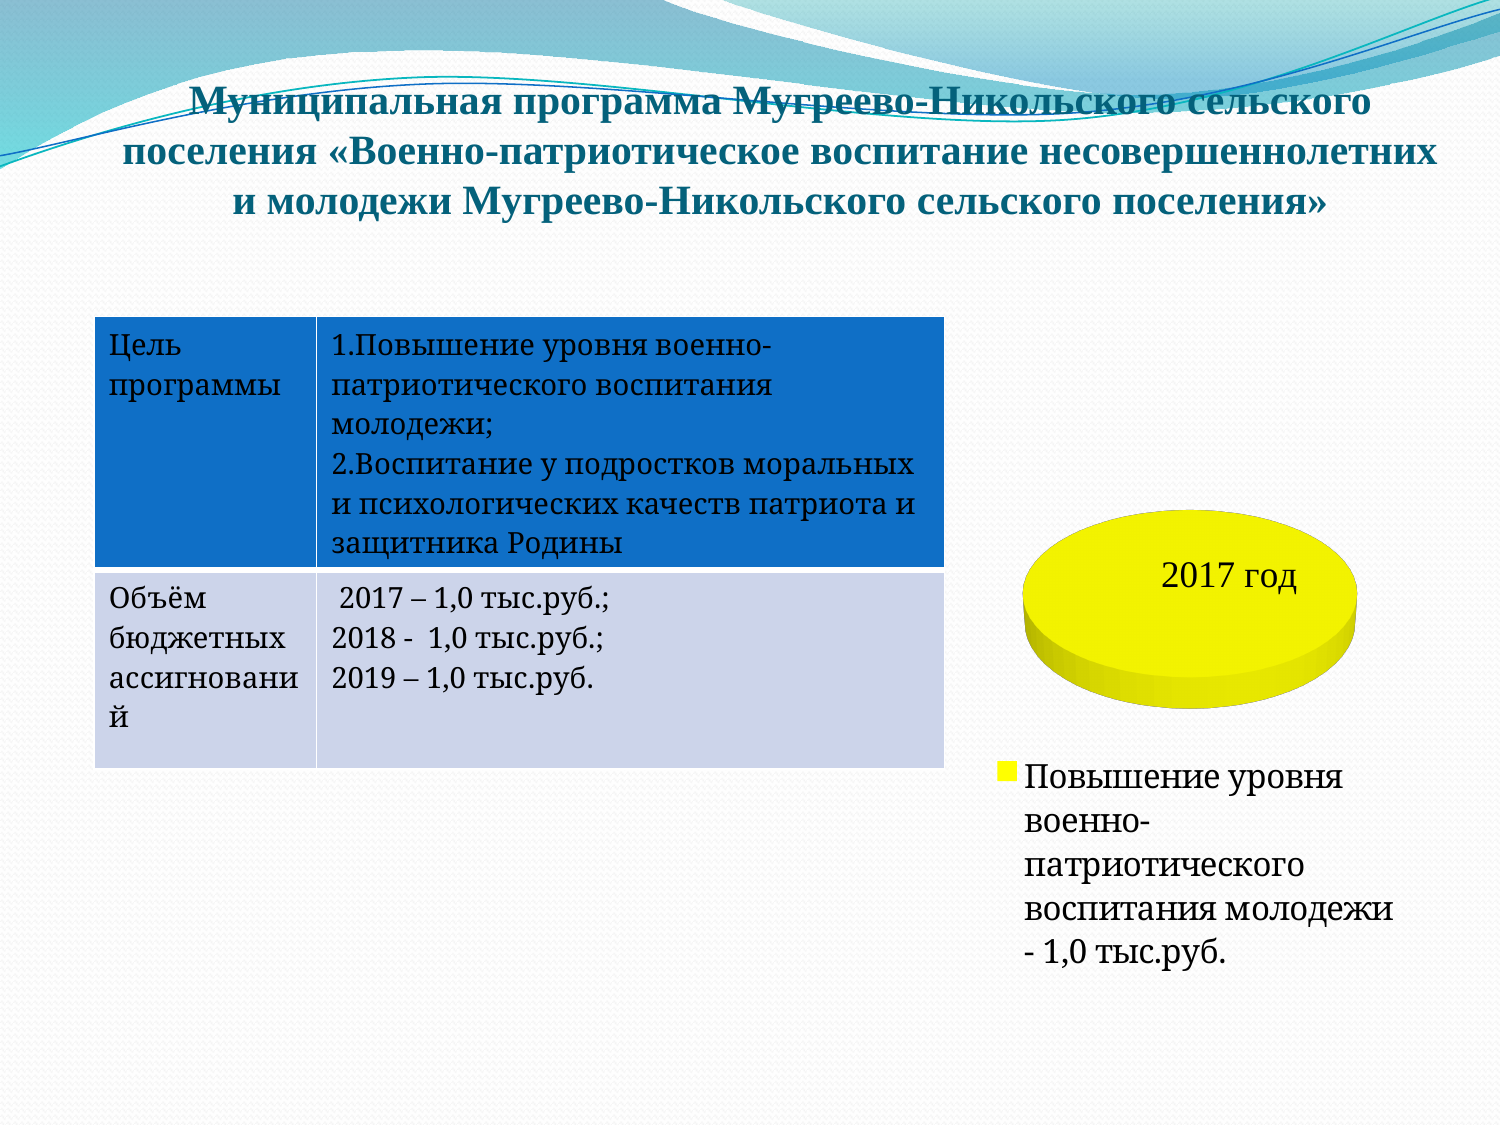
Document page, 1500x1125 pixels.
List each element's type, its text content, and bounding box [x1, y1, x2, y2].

chart [984, 269, 1406, 1021]
title Муниципальная программа Мугреево-Никольского сельского поселения «Военно-патриотическое воспитание несовершеннолетних и молодежи Мугреево-Никольского сельского поселения» [105, 35, 1456, 223]
table_cell Объём бюджетных ассигнований [95, 573, 316, 768]
table_header 1.Повышение уровня военно-патриотического воспитания молодежи; 2.Воспитание у подростков моральных и психологических качеств патриота и защитника Родины [317, 317, 944, 567]
table_cell 2017 – 1,0 тыс.руб.; 2018 - 1,0 тыс.руб.; 2019 – 1,0 тыс.руб. [317, 573, 944, 768]
table_header Цель программы [95, 317, 316, 567]
